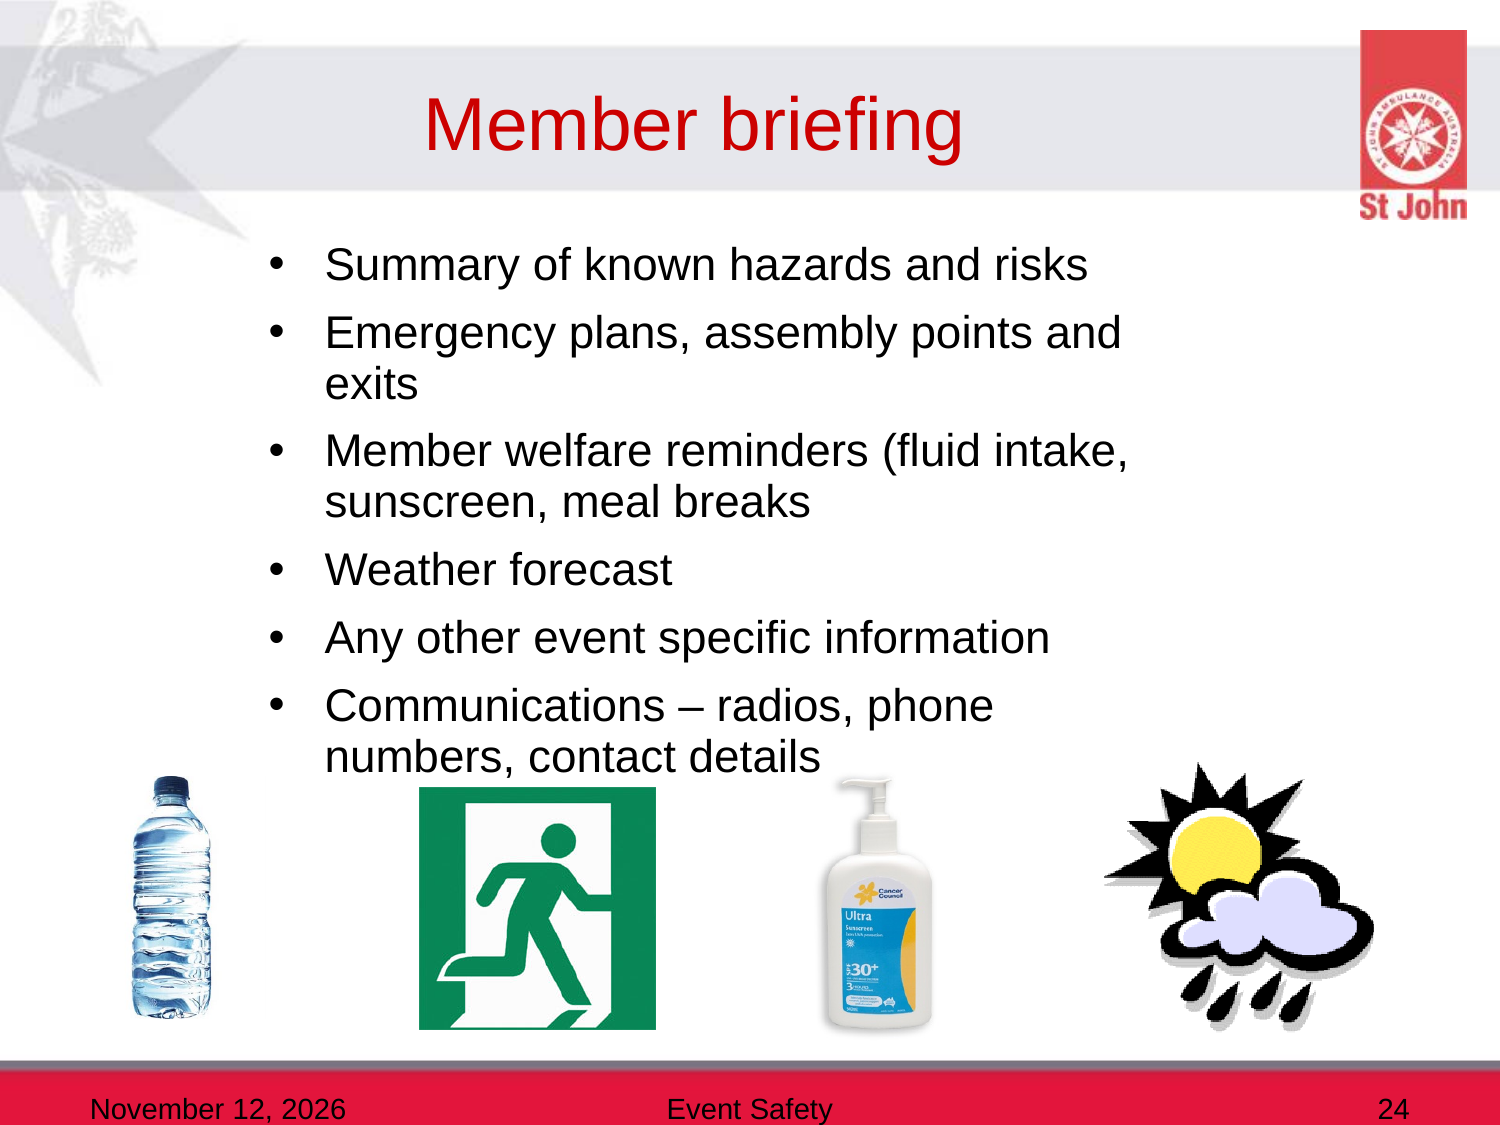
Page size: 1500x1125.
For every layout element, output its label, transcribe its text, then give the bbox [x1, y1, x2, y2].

title Member briefing [83, 18, 1306, 223]
slide_number 24 [1074, 1082, 1425, 1125]
text_box Summary of known hazards and risks Emergency plans, assembly points and exits Member welfare reminders (fluid intake, sunscreen, meal breaks Weather forecast Any other event specific information Communications – radios, phone numbers, contact details [253, 231, 1199, 753]
picture [0, 0, 1500, 1125]
footer Event Safety [442, 1082, 1057, 1125]
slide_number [75, 1082, 425, 1125]
